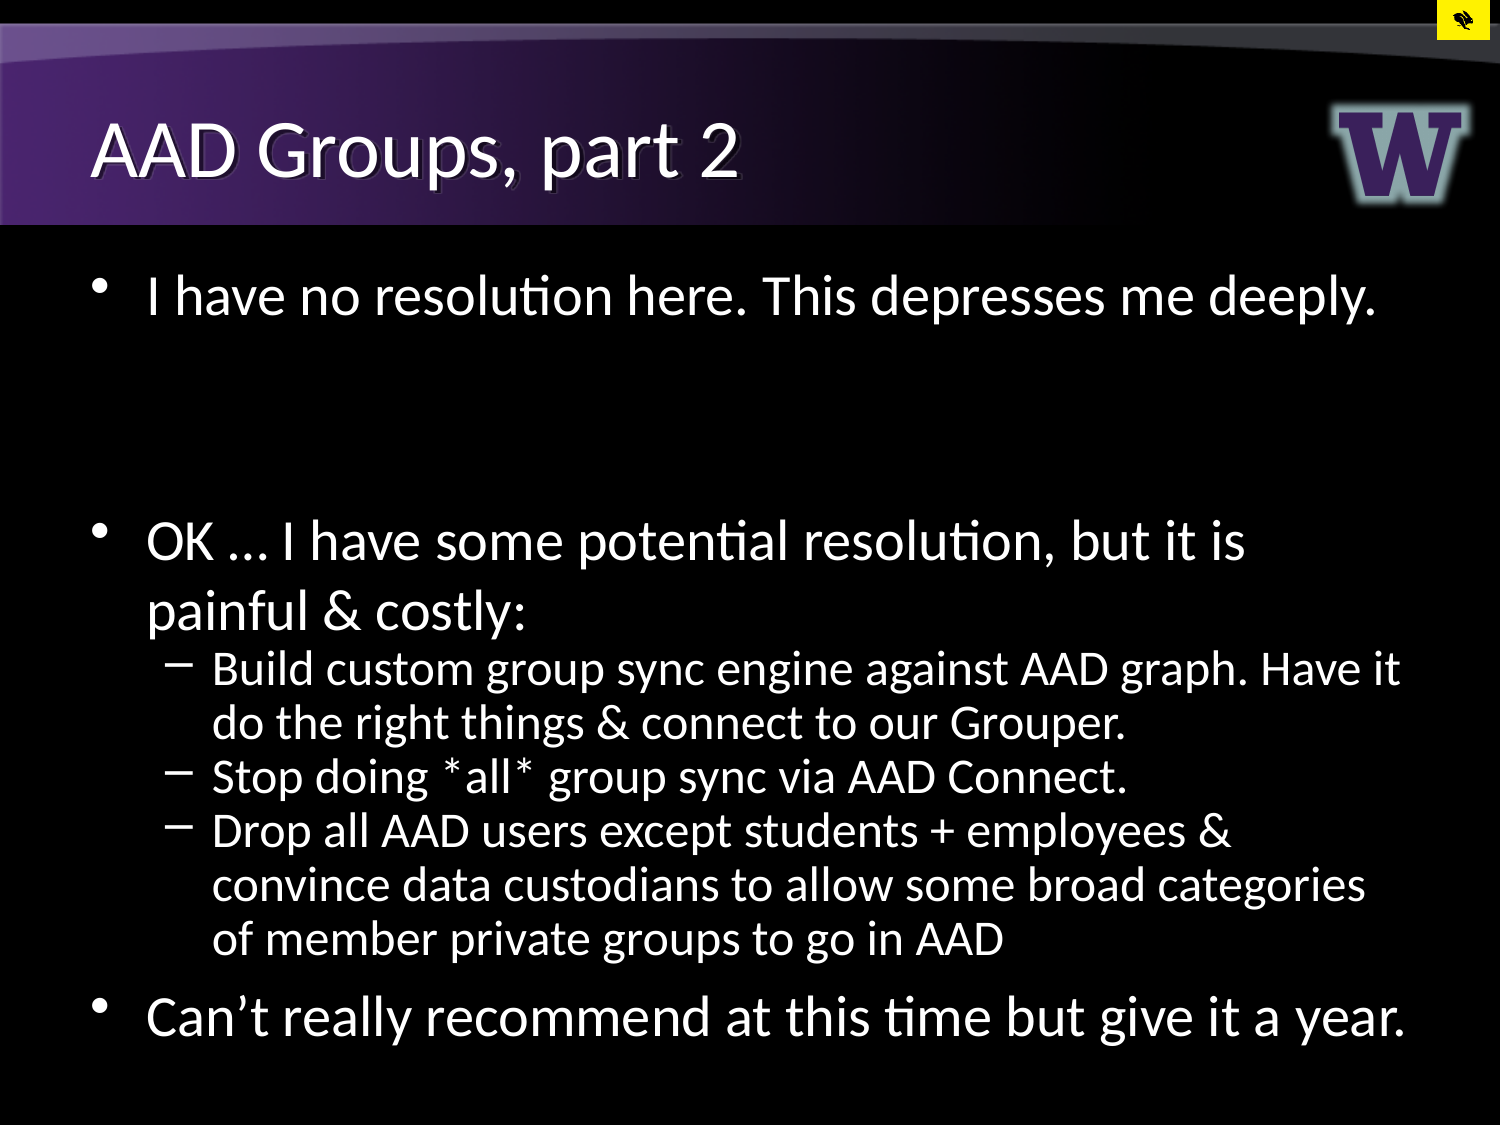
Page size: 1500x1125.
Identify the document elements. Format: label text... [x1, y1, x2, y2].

picture [0, 0, 1500, 225]
list I have no resolution here. This depresses me deeply. OK … I have some potential resolution, but it is painful & costly: Build custom group sync engine against AAD graph. Have it do the right things & connect to our Grouper. Stop doing *all* group sync via AAD Connect. Drop all AAD users except students + employees & convince data custodians to allow some broad categories of member private groups to go in AAD Can’t really recommend at this time but give it a year. [74, 249, 1426, 1088]
title AAD Groups, part 2 [74, 74, 1326, 213]
